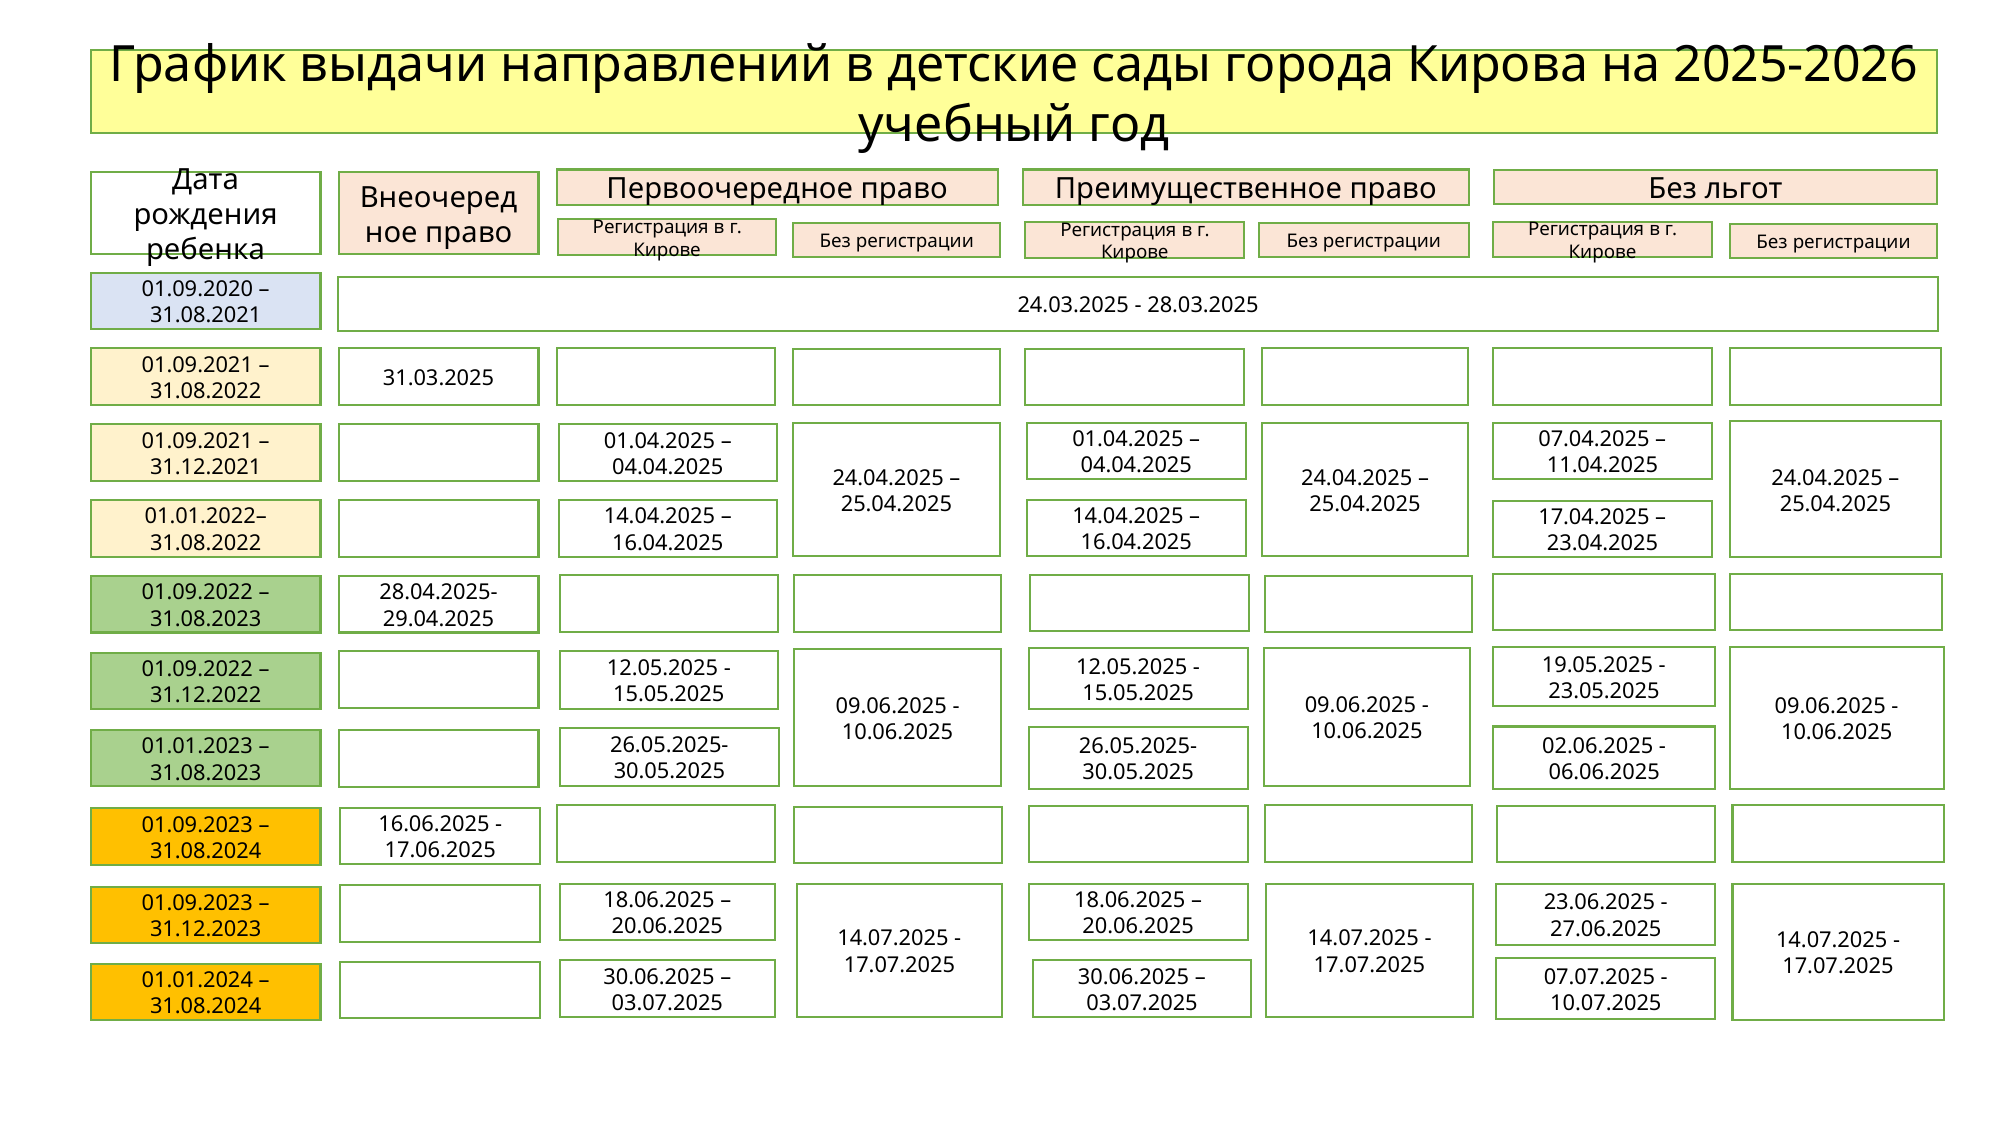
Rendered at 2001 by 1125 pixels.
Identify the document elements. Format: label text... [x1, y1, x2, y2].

text_box 01.09.2021 – 31.12.2021 [90, 423, 322, 482]
text_box 24.04.2025 – 25.04.2025 [1261, 422, 1469, 557]
text_box 14.07.2025 - 17.07.2025 [796, 883, 1003, 1018]
text_box [1264, 804, 1473, 863]
text_box [559, 574, 779, 633]
text_box 01.04.2025 – 04.04.2025 [1026, 422, 1247, 480]
text_box 01.04.2025 – 04.04.2025 [558, 423, 778, 482]
text_box 24.04.2025 – 25.04.2025 [792, 422, 1001, 557]
text_box 26.05.2025-30.05.2025 [1028, 726, 1249, 790]
text_box [1261, 347, 1469, 406]
text_box Дата рождения ребенка [90, 171, 322, 255]
text_box 12.05.2025 -15.05.2025 [559, 650, 779, 710]
text_box [1492, 347, 1713, 406]
text_box [793, 574, 1002, 633]
text_box Регистрация в г. Кирове [1024, 221, 1245, 259]
text_box 01.01.2022– 31.08.2022 [90, 499, 322, 558]
text_box 09.06.2025 - 10.06.2025 [1263, 647, 1471, 787]
text_box 07.04.2025 – 11.04.2025 [1492, 422, 1713, 480]
text_box 14.07.2025 - 17.07.2025 [1731, 883, 1945, 1021]
text_box 01.09.2021 – 31.08.2022 [90, 347, 322, 406]
text_box Регистрация в г. Кирове [1492, 221, 1713, 258]
text_box 30.06.2025 – 03.07.2025 [559, 959, 776, 1018]
text_box 31.03.2025 [338, 347, 540, 406]
text_box [556, 347, 776, 406]
text_box 01.09.2023 – 31.08.2024 [90, 807, 322, 866]
text_box 17.04.2025 – 23.04.2025 [1492, 500, 1713, 558]
text_box Внеочередное право [338, 171, 540, 255]
text_box 19.05.2025 -23.05.2025 [1492, 646, 1716, 707]
text_box [338, 729, 540, 788]
text_box [339, 884, 541, 943]
text_box 09.06.2025 - 10.06.2025 [1729, 646, 1945, 790]
text_box Без регистрации [1729, 223, 1938, 259]
text_box 16.06.2025 - 17.06.2025 [339, 807, 541, 865]
text_box [793, 806, 1003, 864]
text_box [792, 348, 1001, 406]
text_box 09.06.2025 - 10.06.2025 [793, 648, 1002, 787]
text_box 01.01.2024 – 31.08.2024 [90, 963, 322, 1021]
text_box Без льгот [1493, 169, 1938, 205]
text_box Первоочередное право [556, 168, 999, 206]
text_box [1028, 805, 1249, 863]
text_box [1496, 805, 1716, 863]
text_box Без регистрации [1258, 222, 1470, 258]
text_box [1024, 348, 1245, 406]
text_box [1729, 347, 1942, 406]
text_box [339, 961, 541, 1019]
text_box [1731, 804, 1945, 863]
text_box 01.09.2023 – 31.12.2023 [90, 886, 322, 944]
text_box [1729, 573, 1943, 631]
text_box [1492, 573, 1716, 631]
text_box Регистрация в г. Кирове [557, 218, 777, 256]
text_box 26.05.2025-30.05.2025 [559, 727, 780, 787]
text_box [338, 423, 540, 482]
text_box 07.07.2025 - 10.07.2025 [1495, 957, 1716, 1020]
text_box 12.05.2025 -15.05.2025 [1028, 647, 1249, 710]
text_box 01.09.2022 – 31.12.2022 [90, 652, 322, 710]
text_box [556, 804, 776, 863]
text_box 24.04.2025 – 25.04.2025 [1729, 420, 1942, 558]
text_box 02.06.2025 - 06.06.2025 [1492, 725, 1716, 790]
text_box 01.09.2020 – 31.08.2021 [90, 272, 322, 330]
text_box 18.06.2025 – 20.06.2025 [1028, 883, 1249, 941]
text_box 14.07.2025 - 17.07.2025 [1265, 883, 1474, 1018]
text_box [1264, 575, 1473, 633]
text_box 24.03.2025 - 28.03.2025 [337, 276, 1939, 332]
text_box Преимущественное право [1022, 168, 1470, 206]
text_box 01.01.2023 – 31.08.2023 [90, 729, 322, 787]
text_box 23.06.2025 - 27.06.2025 [1495, 883, 1716, 946]
text_box 14.04.2025 – 16.04.2025 [558, 499, 778, 558]
text_box 18.06.2025 – 20.06.2025 [559, 883, 776, 941]
text_box [1029, 574, 1250, 632]
text_box График выдачи направлений в детские сады города Кирова на 2025-2026 учебный год [90, 49, 1938, 134]
text_box [338, 499, 540, 558]
text_box 30.06.2025 – 03.07.2025 [1032, 959, 1252, 1018]
text_box [338, 650, 540, 709]
text_box 28.04.2025-29.04.2025 [338, 575, 540, 634]
text_box Без регистрации [792, 222, 1001, 258]
text_box 14.04.2025 – 16.04.2025 [1026, 499, 1247, 557]
text_box 01.09.2022 – 31.08.2023 [90, 575, 322, 634]
